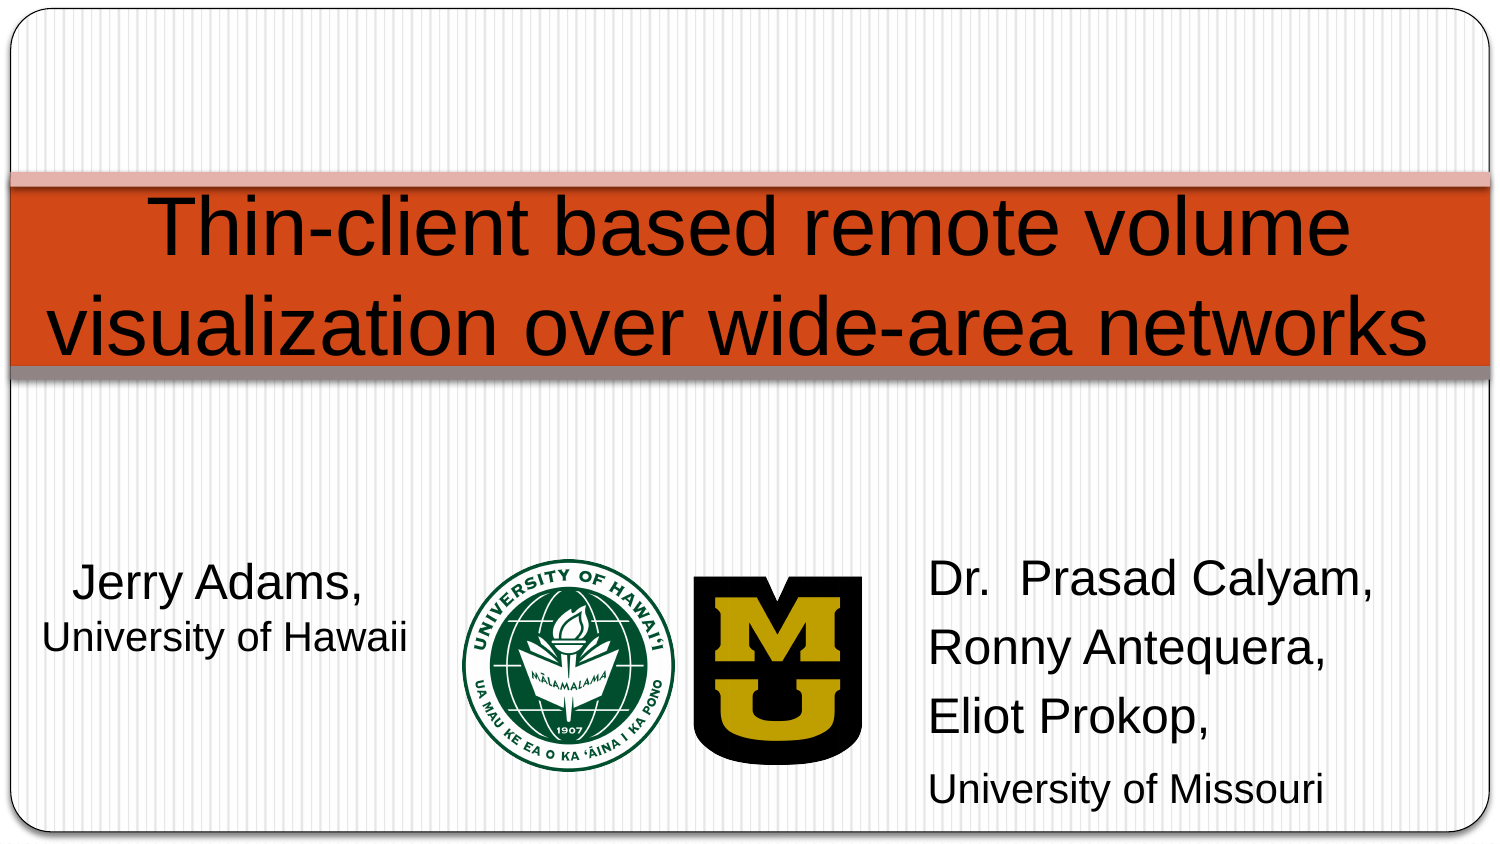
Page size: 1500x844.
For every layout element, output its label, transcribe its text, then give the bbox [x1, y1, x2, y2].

text_box Dr. Prasad Calyam, Ronny Antequera, Eliot Prokop, University of Missouri [912, 521, 1500, 808]
picture [462, 559, 676, 772]
picture [687, 571, 869, 769]
title Thin-client based remote volume visualization over wide-area networks [0, 184, 1500, 388]
subtitle Jerry Adams, University of Hawaii [0, 534, 450, 762]
